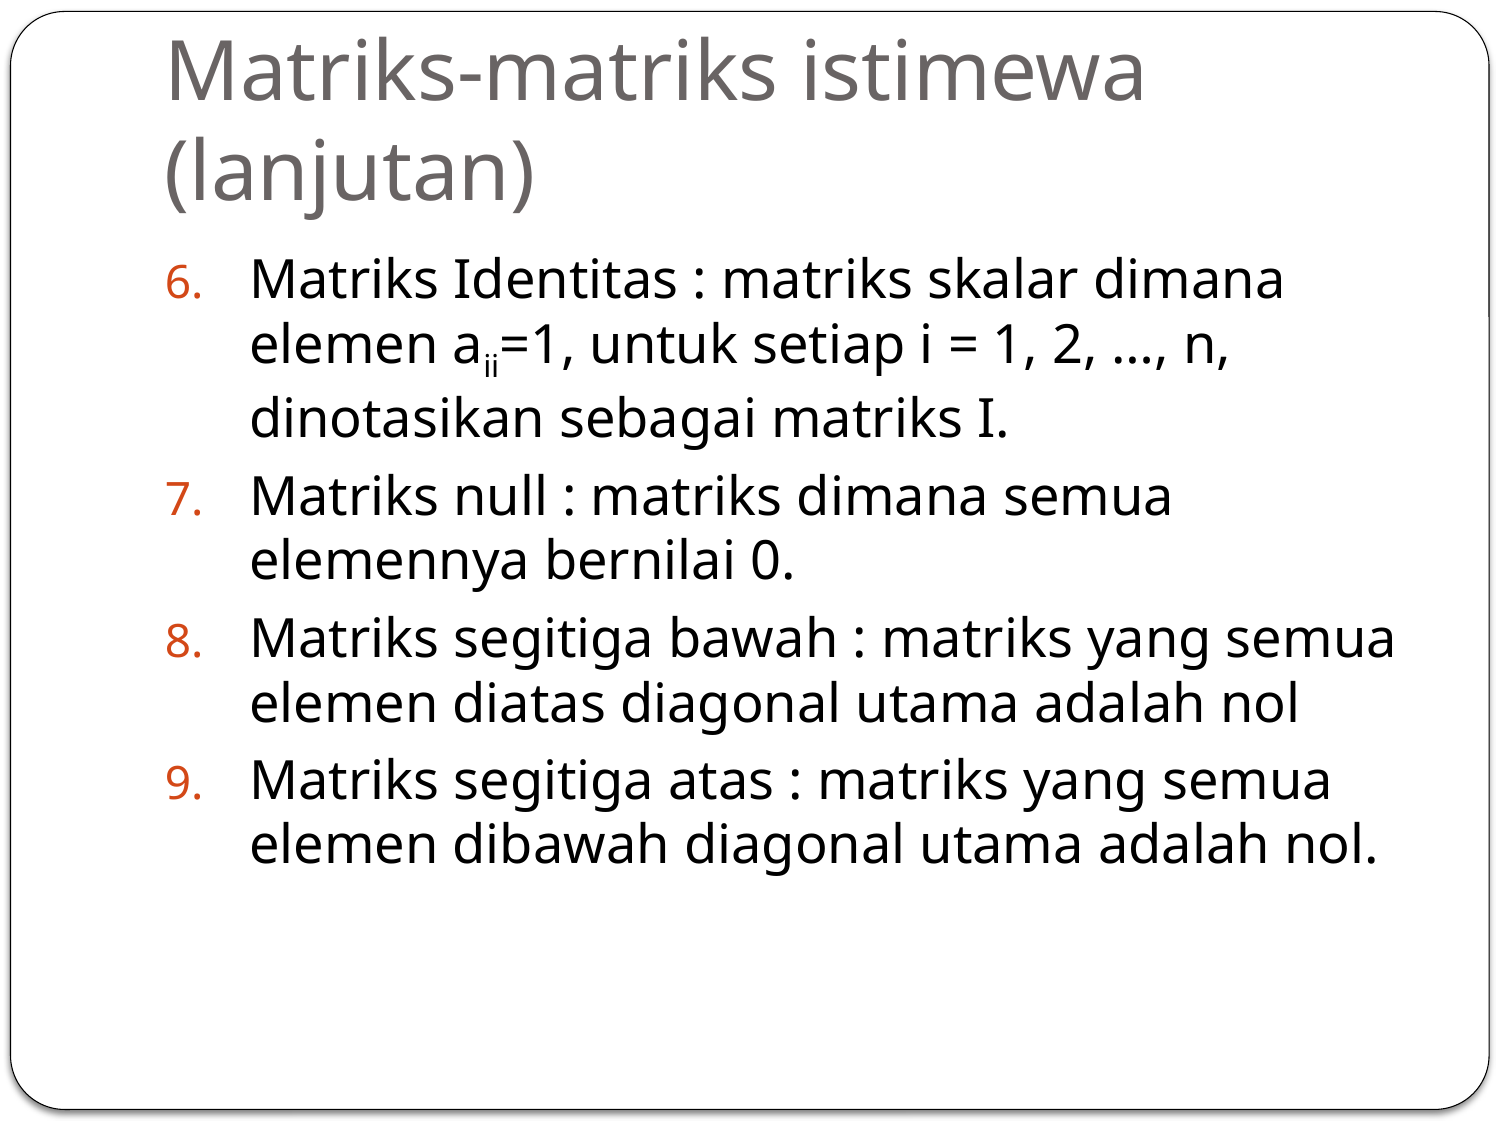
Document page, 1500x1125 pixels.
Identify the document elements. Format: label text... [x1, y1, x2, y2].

list Matriks Identitas : matriks skalar dimana elemen aii=1, untuk setiap i = 1, 2, …, n, dinotasikan sebagai matriks I. Matriks null : matriks dimana semua elemennya bernilai 0. Matriks segitiga bawah : matriks yang semua elemen diatas diagonal utama adalah nol Matriks segitiga atas : matriks yang semua elemen dibawah diagonal utama adalah nol. [150, 237, 1425, 988]
title Matriks-matriks istimewa (lanjutan) [150, 45, 1425, 233]
